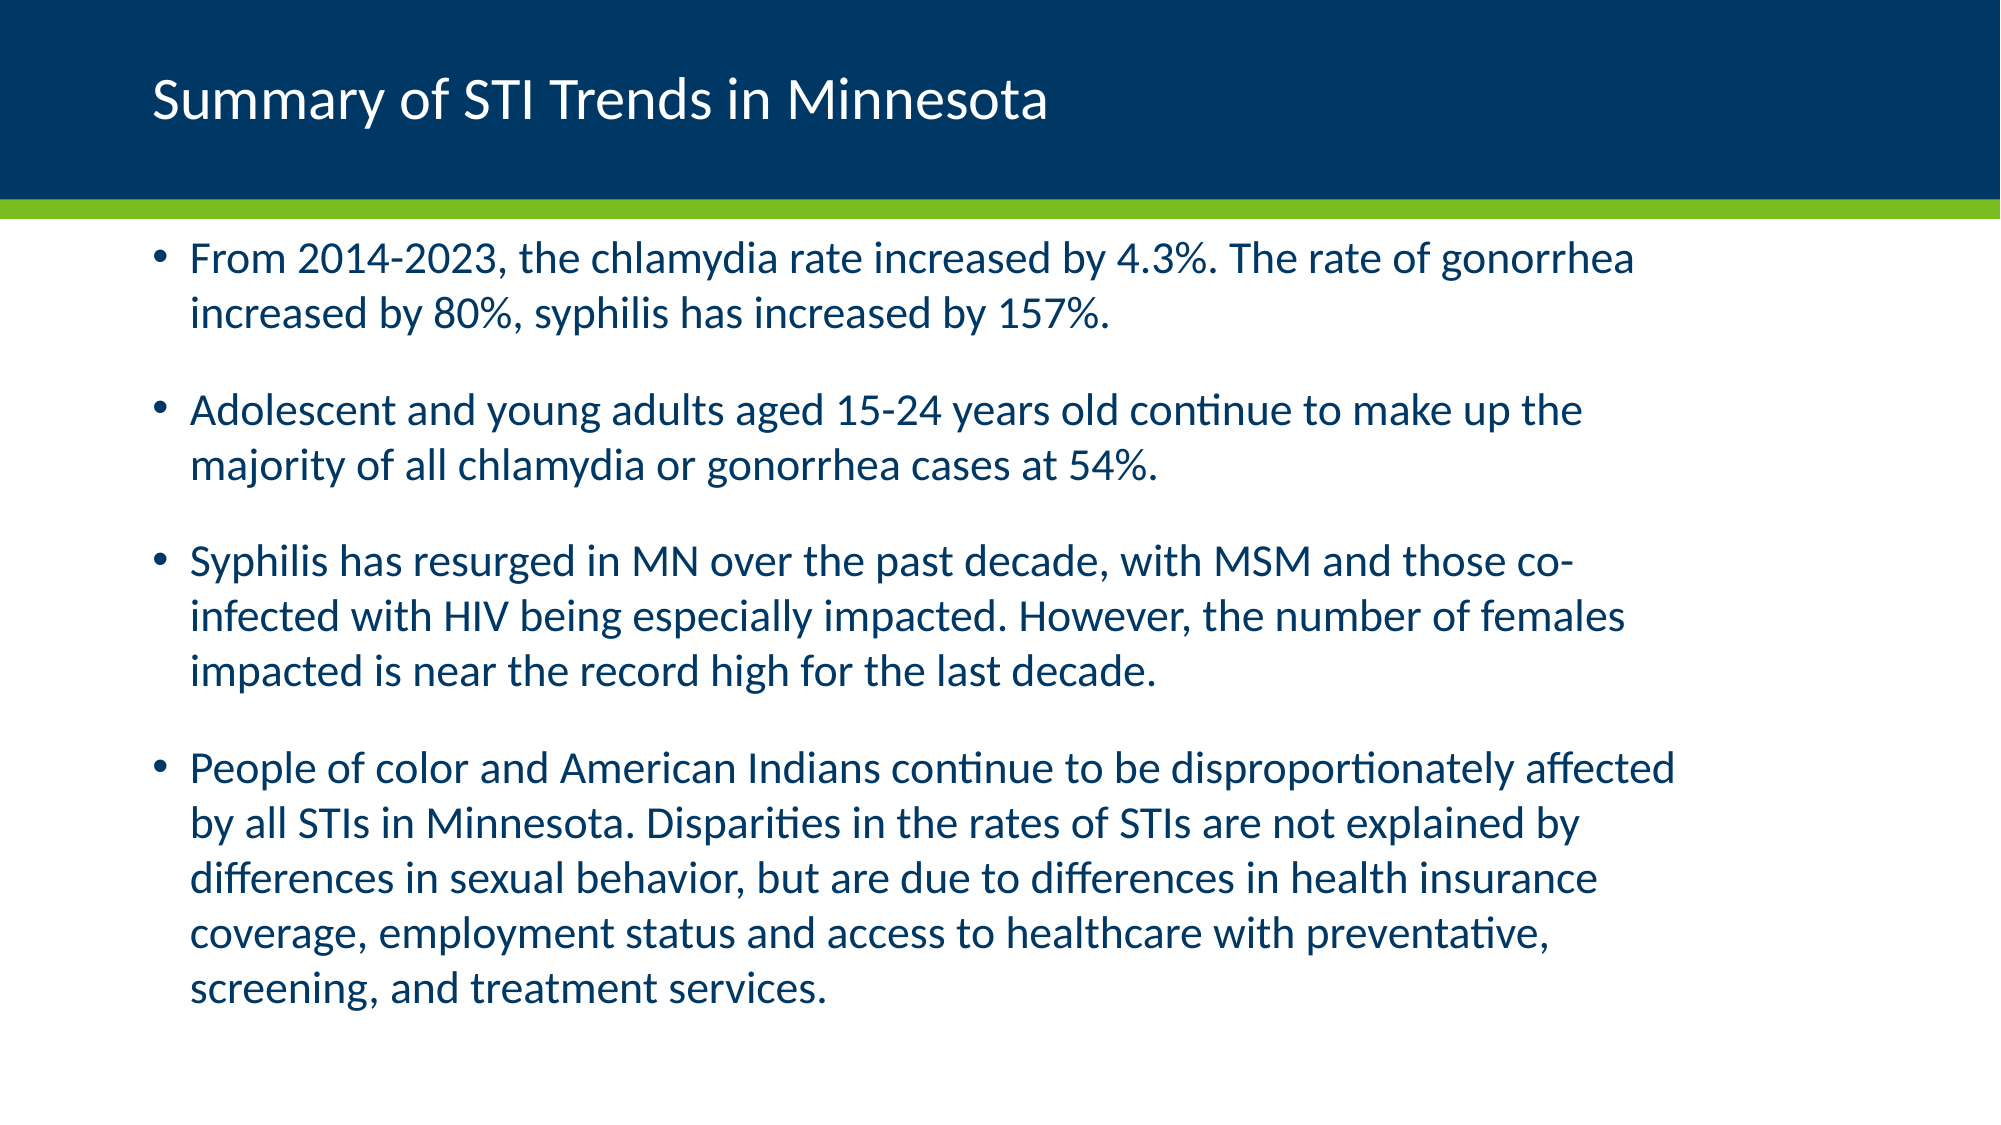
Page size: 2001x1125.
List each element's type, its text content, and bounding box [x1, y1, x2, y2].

list From 2014-2023, the chlamydia rate increased by 4.3%. The rate of gonorrhea increased by 80%, syphilis has increased by 157%. Adolescent and young adults aged 15-24 years old continue to make up the majority of all chlamydia or gonorrhea cases at 54%. Syphilis has resurged in MN over the past decade, with MSM and those co-infected with HIV being especially impacted. However, the number of females impacted is near the record high for the last decade. People of color and American Indians continue to be disproportionately affected by all STIs in Minnesota. Disparities in the rates of STIs are not explained by differences in sexual behavior, but are due to differences in health insurance coverage, employment status and access to healthcare with preventative, screening, and treatment services. [137, 220, 1715, 948]
title Summary of STI Trends in Minnesota [137, 24, 1863, 175]
